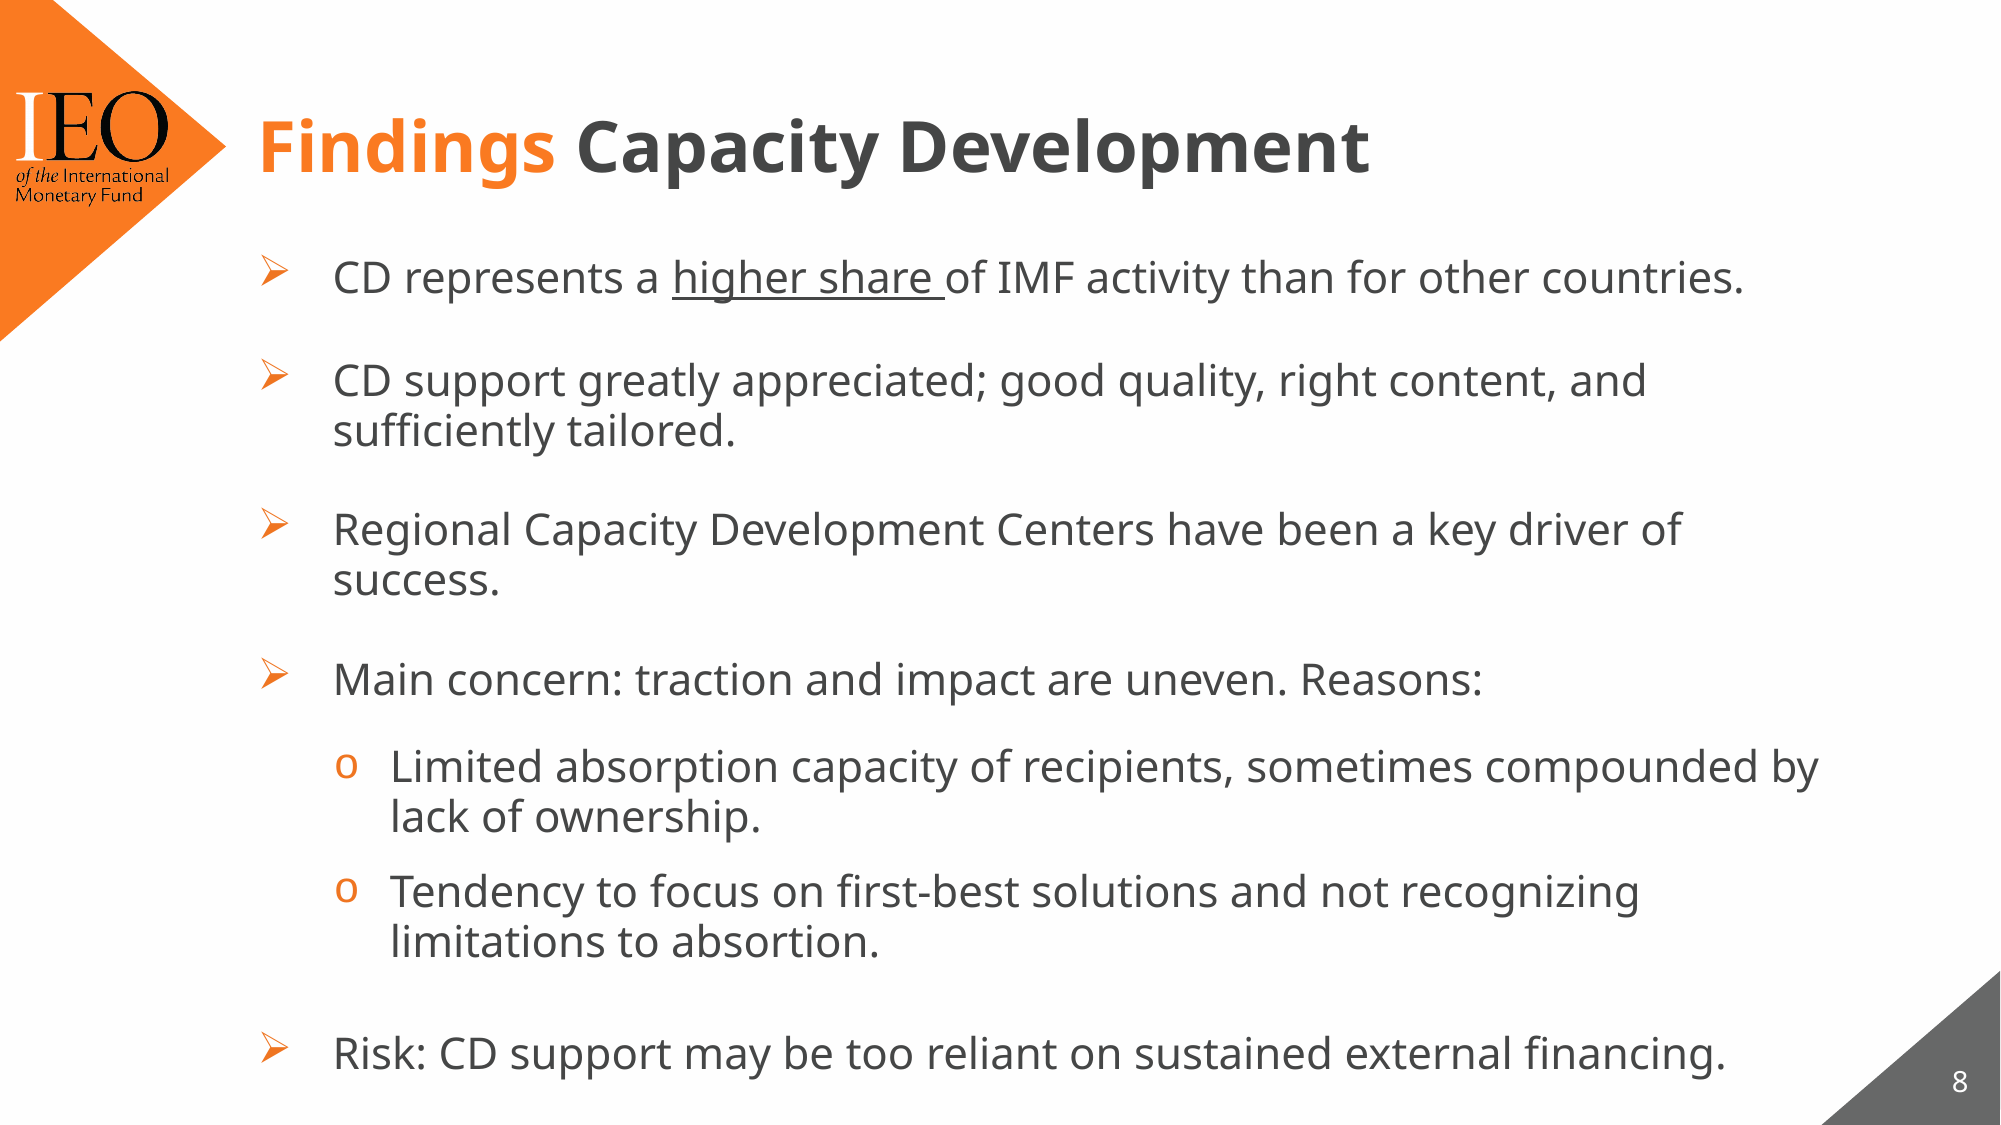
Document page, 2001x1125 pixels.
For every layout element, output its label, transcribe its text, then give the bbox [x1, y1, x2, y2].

picture [16, 91, 168, 207]
title Findings Capacity Development [257, 59, 1870, 195]
list CD represents a higher share of IMF activity than for other countries. CD support greatly appreciated; good quality, right content, and sufficiently tailored. Regional Capacity Development Centers have been a key driver of success. Main concern: traction and impact are uneven. Reasons: Limited absorption capacity of recipients, sometimes compounded by lack of ownership. Tendency to focus on first-best solutions and not recognizing limitations to absortion. Risk: CD support may be too reliant on sustained external financing. [257, 242, 1870, 1049]
